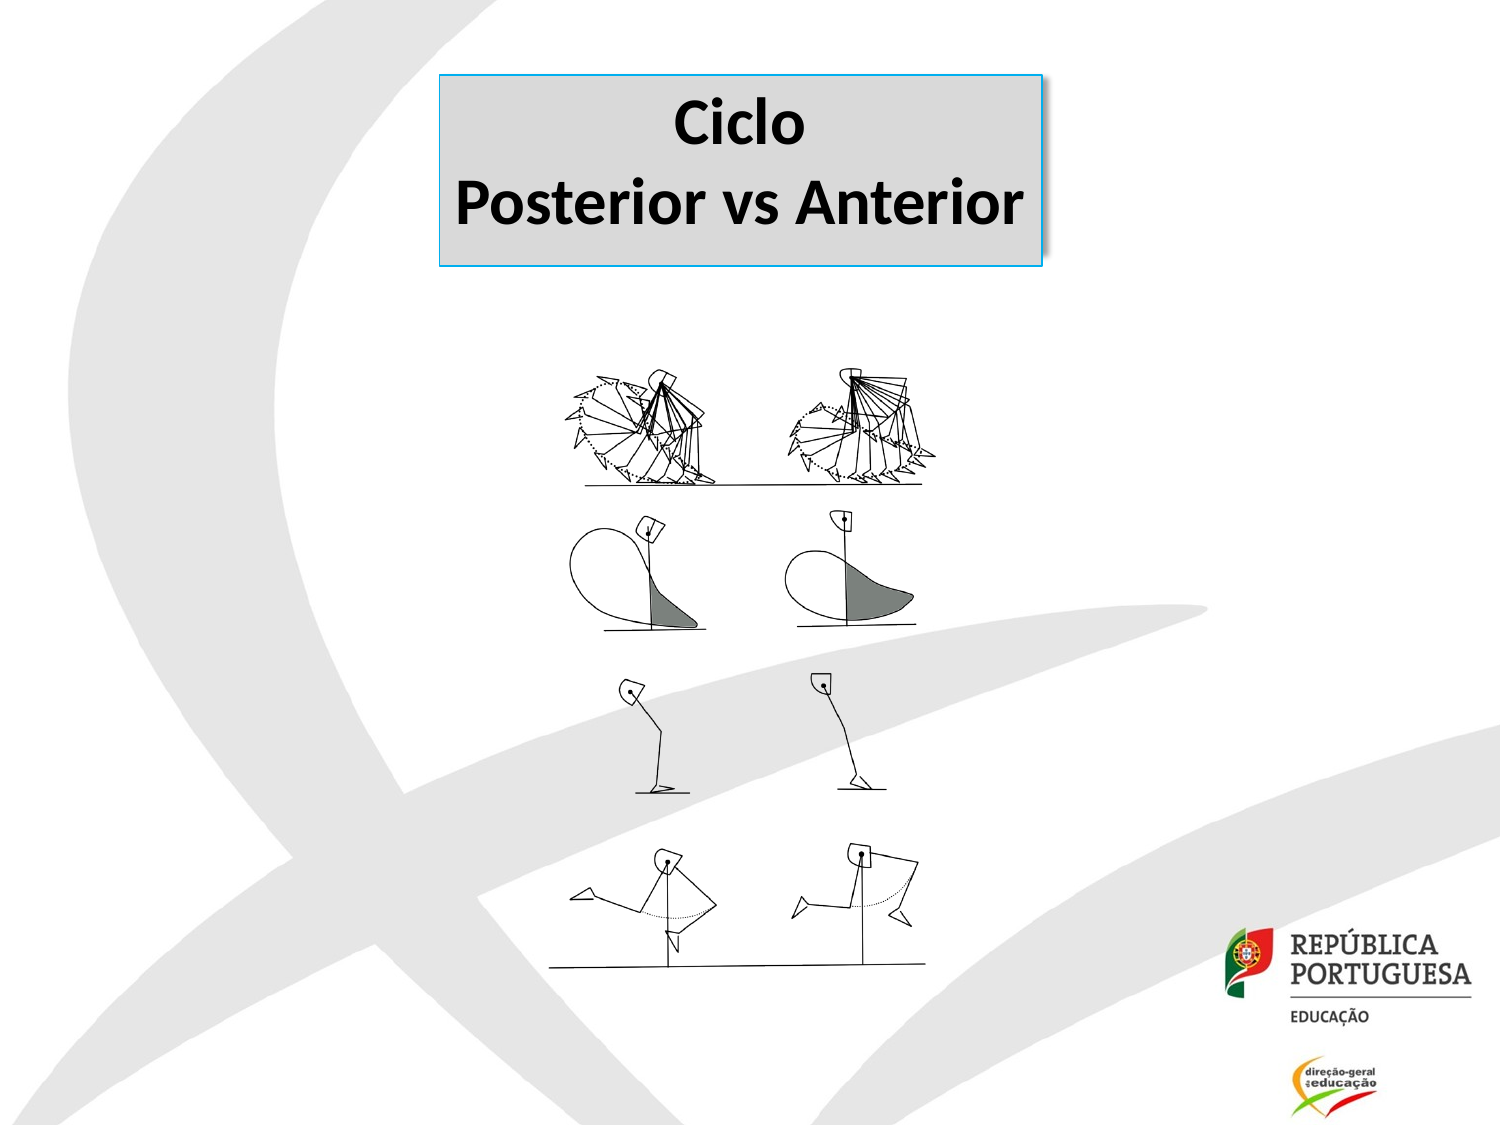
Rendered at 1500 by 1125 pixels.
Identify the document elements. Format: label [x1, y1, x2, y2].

picture [11, 0, 1500, 1125]
text_box [410, 58, 1081, 297]
